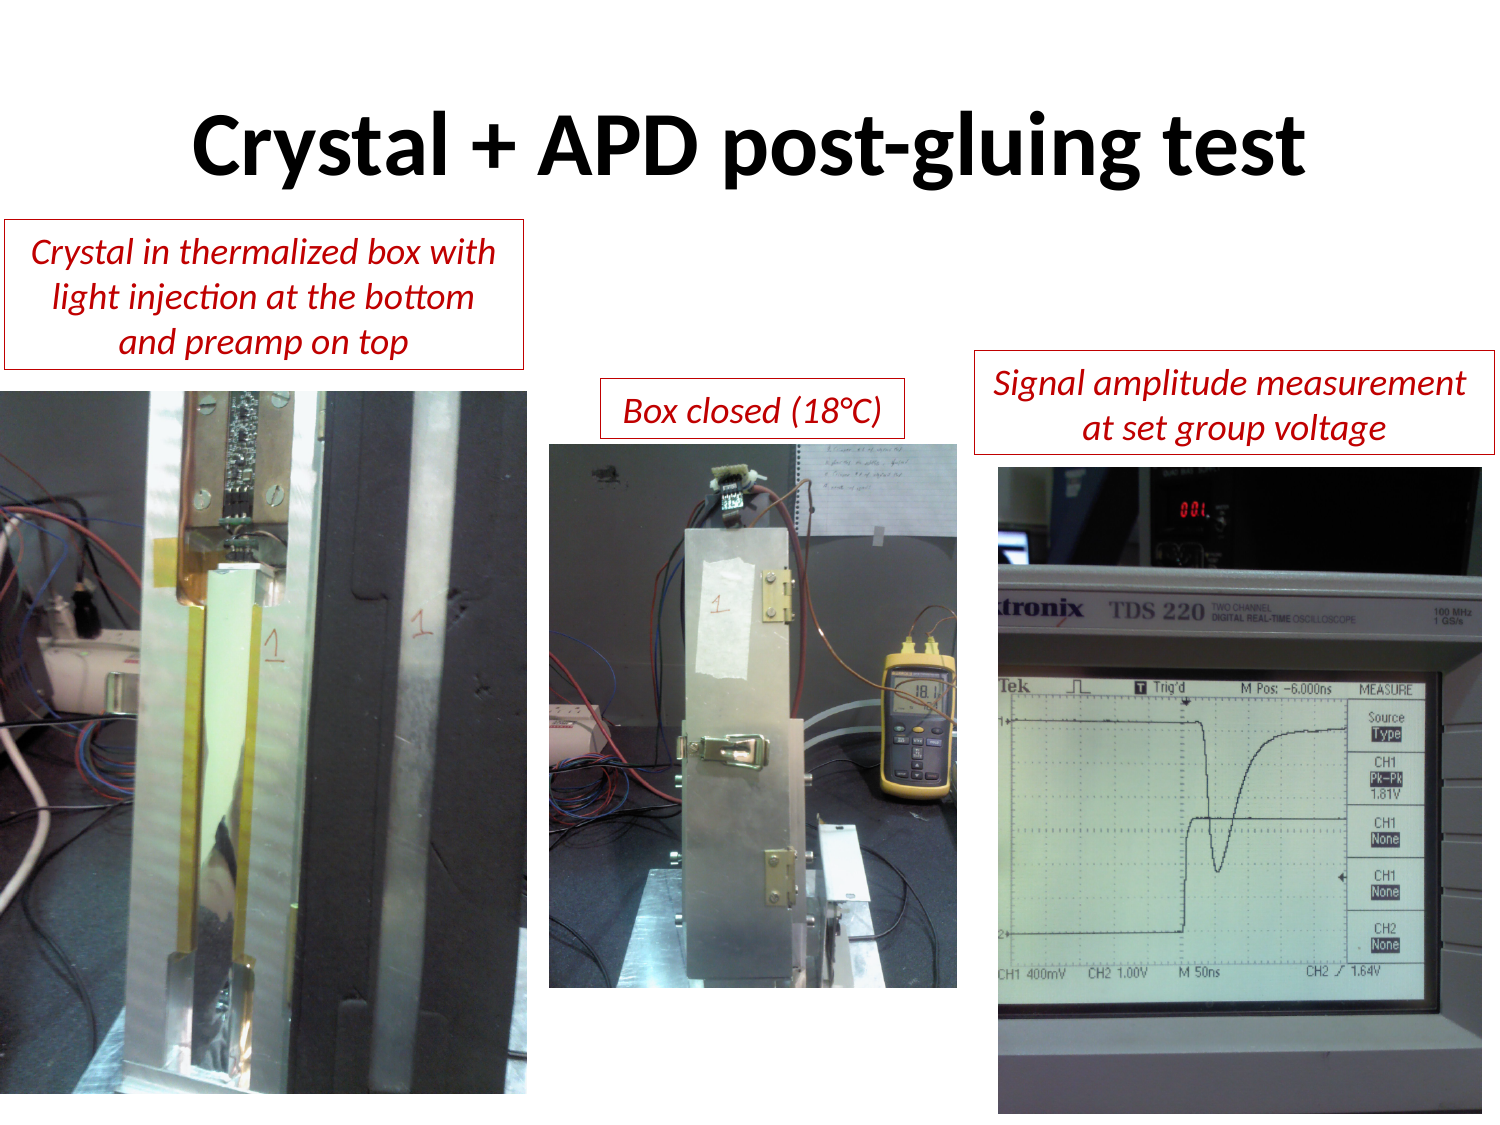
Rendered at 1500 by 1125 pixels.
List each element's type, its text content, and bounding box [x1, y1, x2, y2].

text_box Signal amplitude measurement at set group voltage [974, 350, 1495, 455]
picture [548, 444, 957, 988]
picture [997, 467, 1483, 1114]
text_box Box closed (18°C) [600, 378, 905, 439]
picture [0, 391, 527, 1095]
text_box Crystal in thermalized box with light injection at the bottom and preamp on top [4, 219, 524, 370]
title Crystal + APD post-gluing test [75, 45, 1425, 233]
